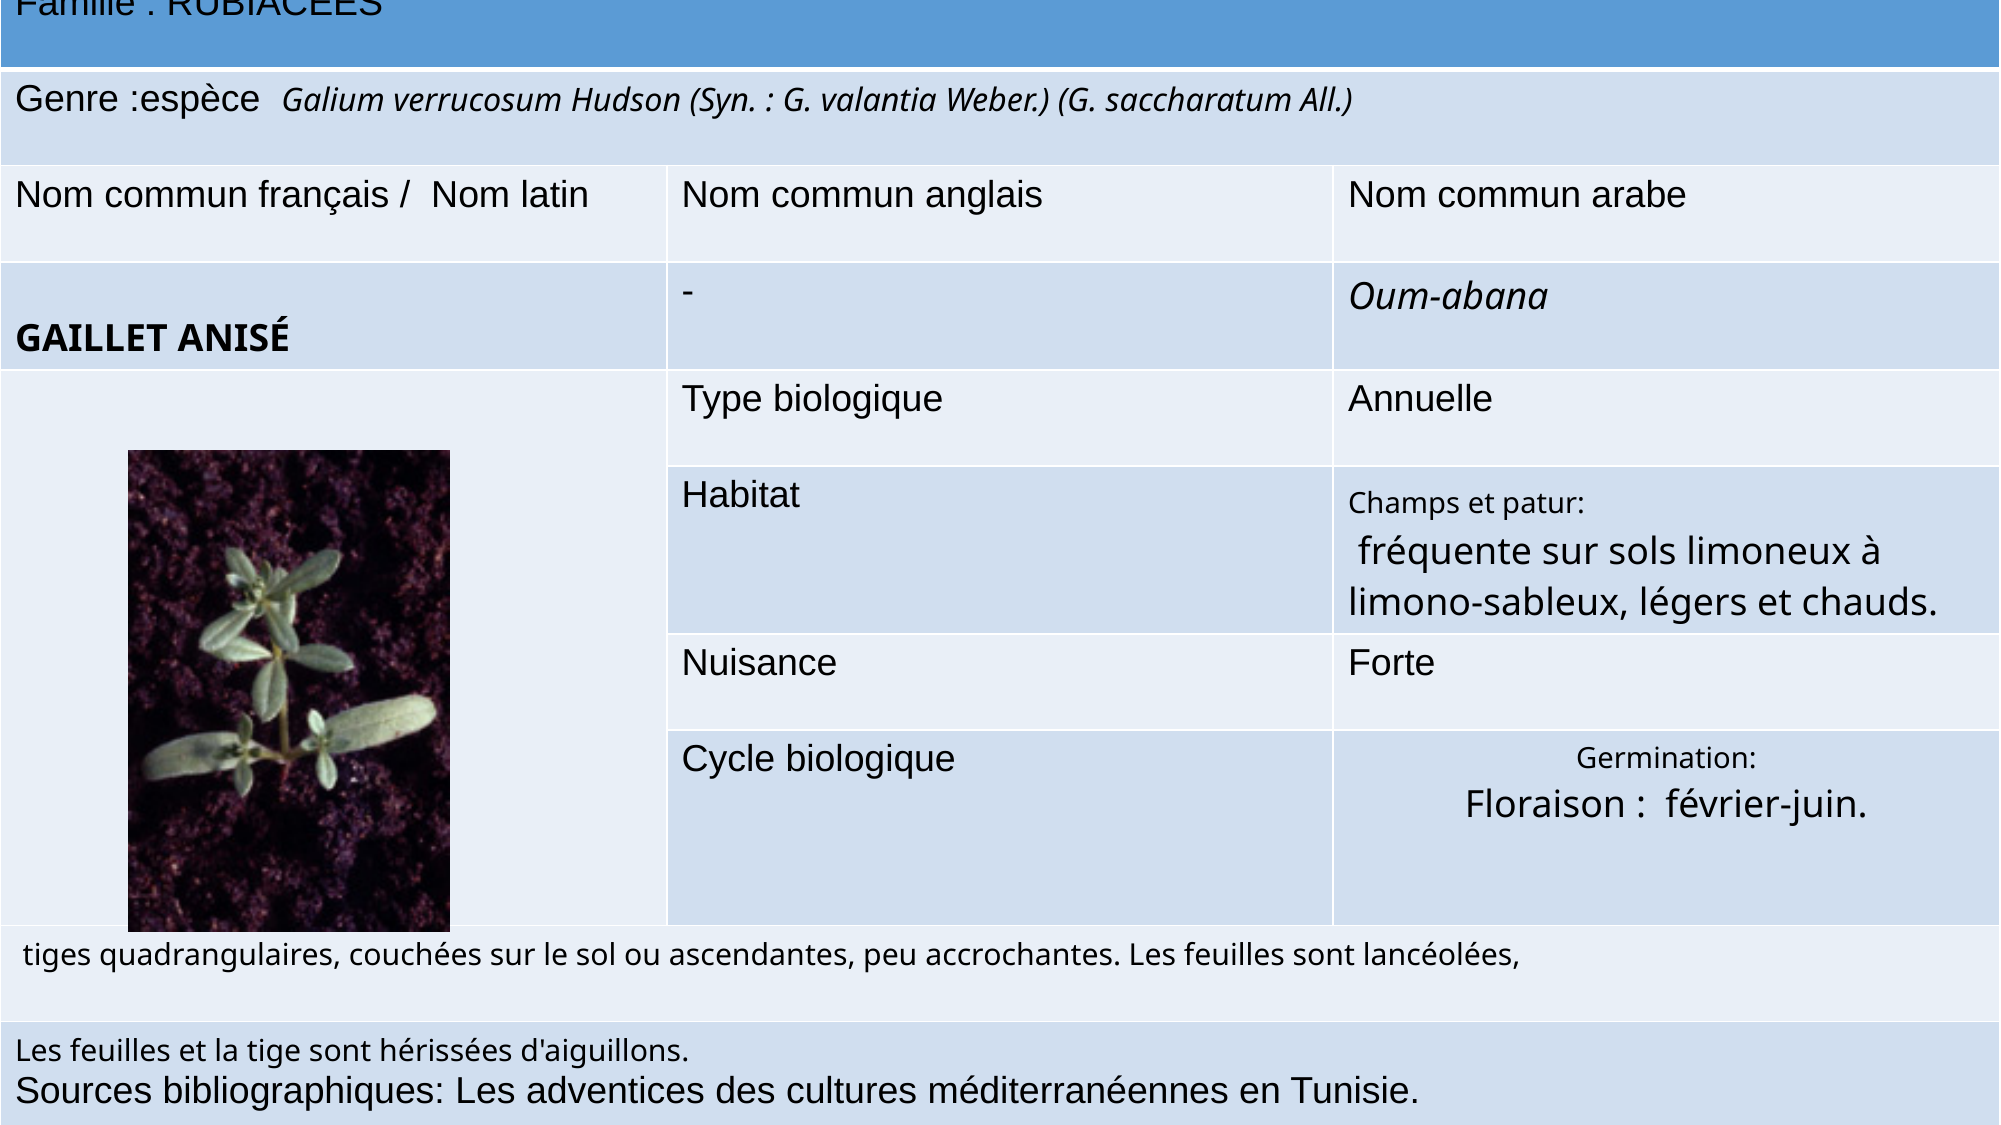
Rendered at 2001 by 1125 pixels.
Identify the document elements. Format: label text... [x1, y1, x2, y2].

table_cell Nuisance [668, 635, 1332, 729]
table_cell - [668, 263, 1332, 369]
table_cell Nom commun arabe [1334, 166, 1999, 261]
table_cell Oum-abana [1334, 263, 1999, 369]
table_cell [1, 371, 666, 925]
table_cell Type biologique [668, 371, 1332, 465]
table_cell Les feuilles et la tige sont hérissées d'aiguillons. Sources bibliographiques: Les adventices des cultures méditerranéennes en Tunisie. [1, 1022, 1999, 1125]
table_cell GAILLET ANISÉ [1, 263, 666, 369]
table_cell Nom commun anglais [668, 166, 1332, 261]
table_cell Cycle biologique [668, 731, 1332, 925]
table_cell Habitat [668, 467, 1332, 633]
table_cell Champs et patur: fréquente sur sols limoneux à limono-sableux, légers et chauds. [1334, 467, 1999, 633]
table_header Famille : RUBIACEES [1, 0, 1999, 67]
table_cell Nom commun français / Nom latin [1, 166, 666, 261]
picture [128, 450, 450, 933]
table_cell tiges quadrangulaires, couchées sur le sol ou ascendantes, peu accrochantes. Les feuilles sont lancéolées, [1, 926, 1999, 1021]
table_cell Genre :espèce Galium verrucosum Hudson (Syn. : G. valantia Weber.) (G. saccharatum All.) [1, 72, 1999, 165]
table_cell Annuelle [1334, 371, 1999, 465]
table_cell Forte [1334, 635, 1999, 729]
table_cell Germination: Floraison : février-juin. [1334, 731, 1999, 925]
